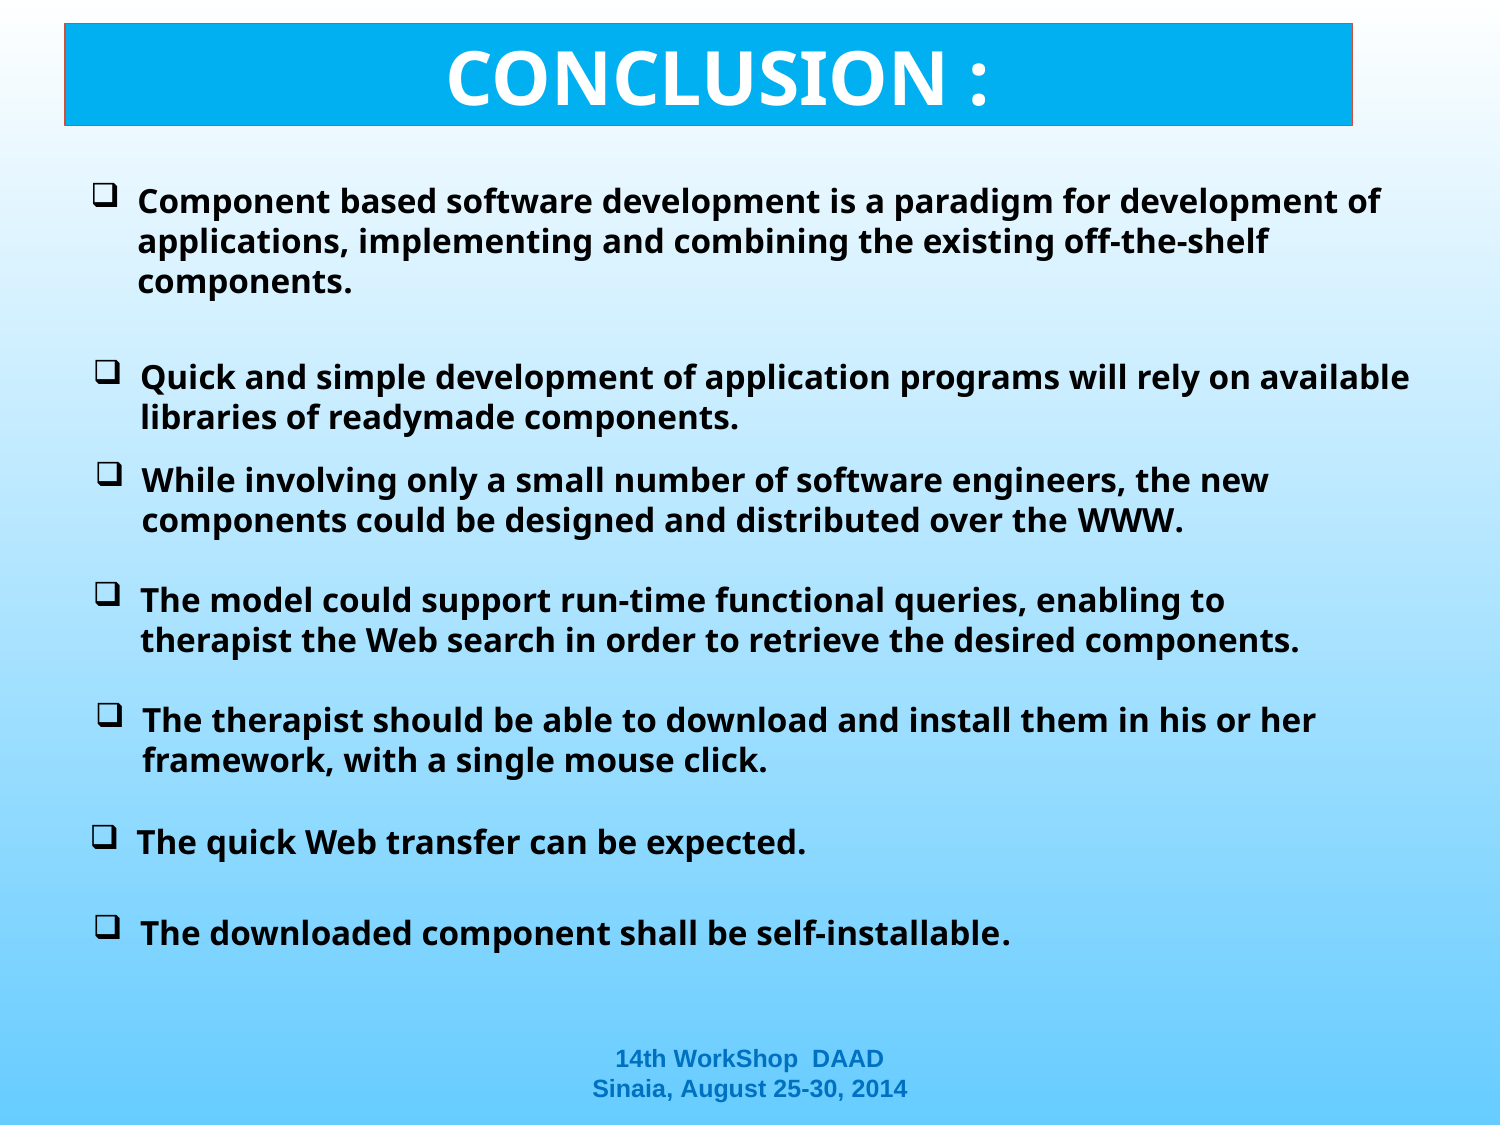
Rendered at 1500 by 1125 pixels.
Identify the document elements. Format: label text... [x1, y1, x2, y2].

text_box CONCLUSION : [64, 23, 1353, 126]
text_box Quick and simple development of application programs will rely on available libraries of readymade components. [78, 349, 1436, 444]
text_box The model could support run-time functional queries, enabling to therapist the Web search in order to retrieve the desired components. [78, 571, 1398, 666]
text_box The downloaded component shall be self-installable. [78, 904, 1398, 960]
text_box Component based software development is a paradigm for development of applications, implementing and combining the existing off-the-shelf components. [75, 172, 1440, 308]
text_box The therapist should be able to download and install them in his or her framework, with a single mouse click. [80, 692, 1400, 787]
text_box The quick Web transfer can be expected. [74, 813, 1394, 869]
text_box 14th WorkShop DAAD Sinaia, August 25-30, 2014 [395, 1042, 1105, 1103]
text_box While involving only a small number of software engineers, the new components could be designed and distributed over the WWW. [80, 451, 1449, 547]
